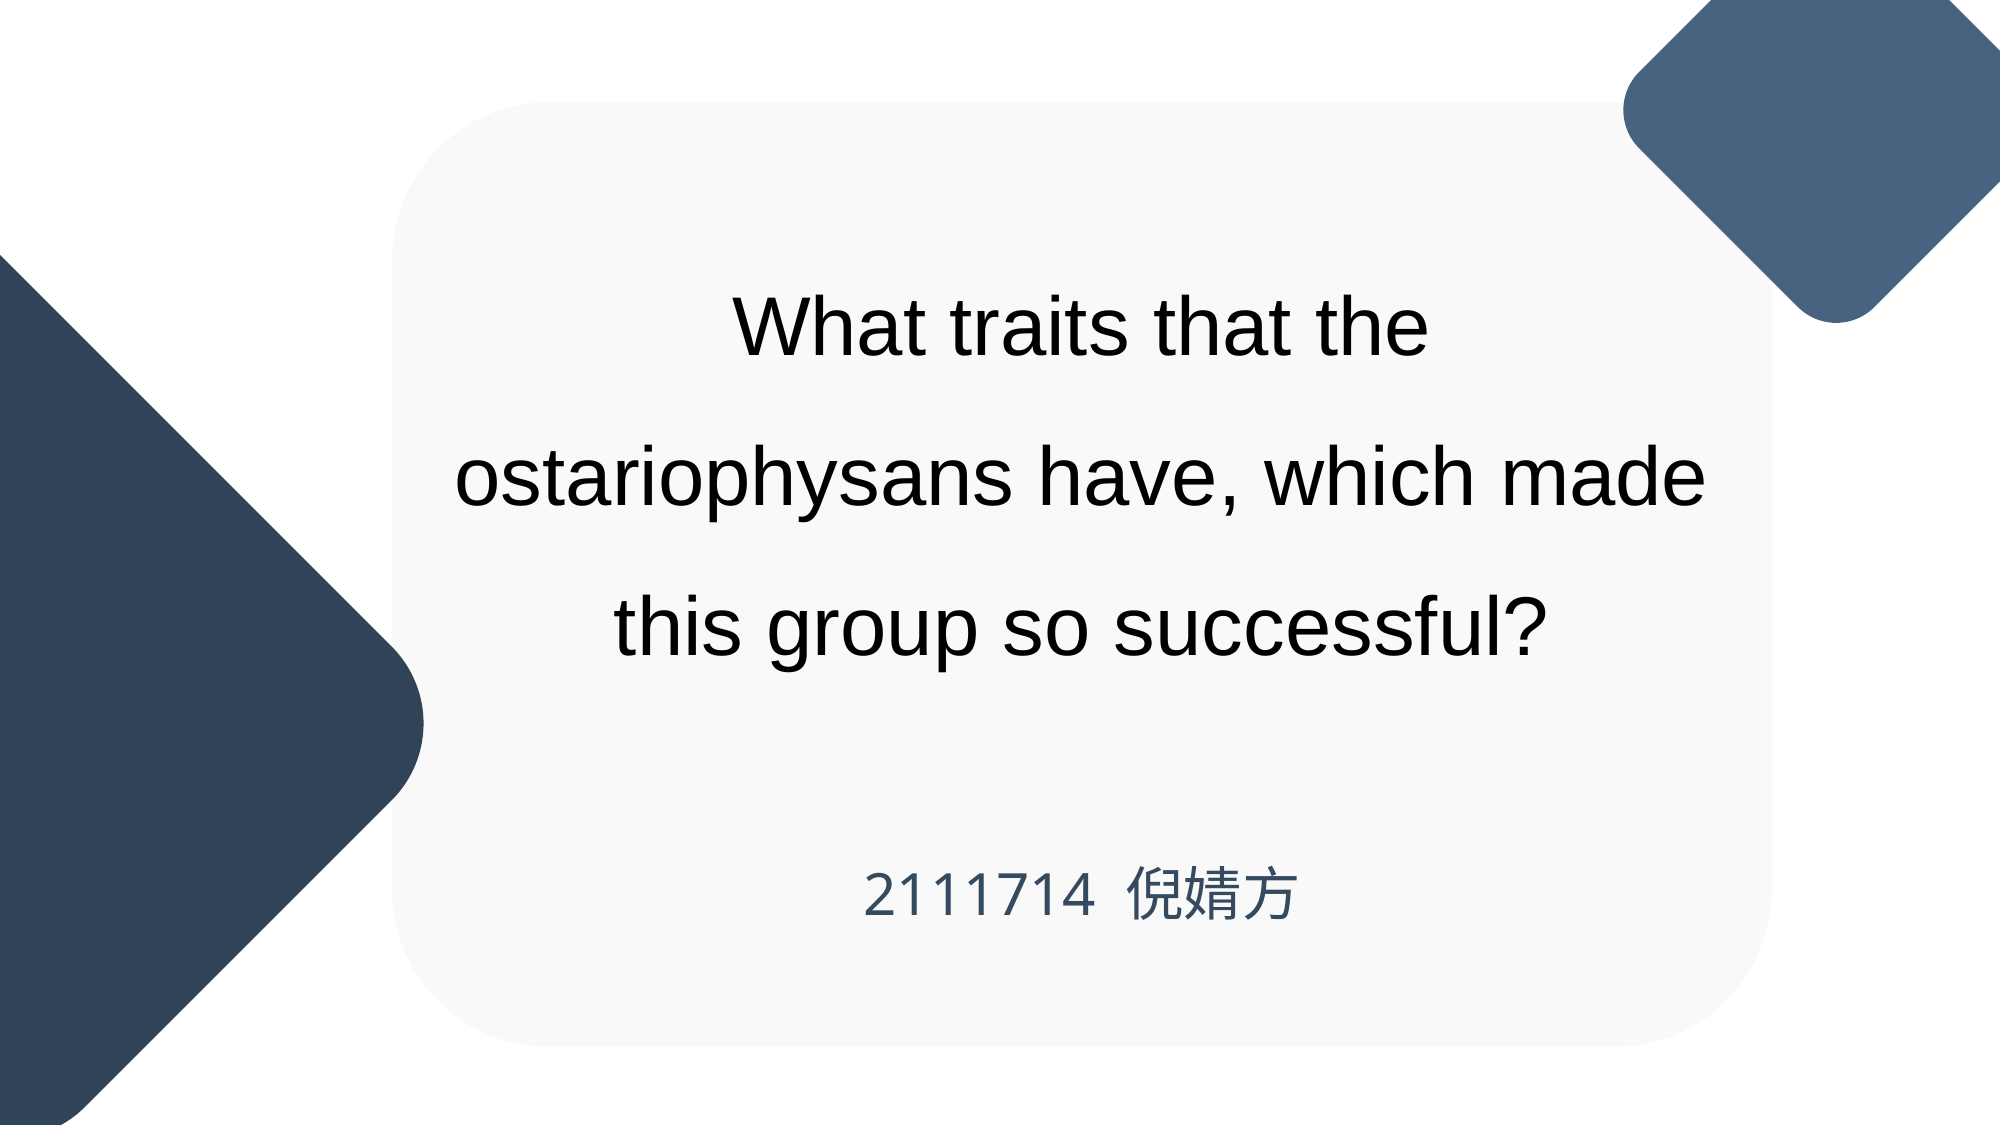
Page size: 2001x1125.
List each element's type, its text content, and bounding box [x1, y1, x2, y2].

text_box [0, 253, 425, 1125]
text_box [1622, 0, 2000, 324]
text_box What traits that the ostariophysans have, which made this group so successful? 2111714 倪婧方 [391, 101, 1773, 1049]
